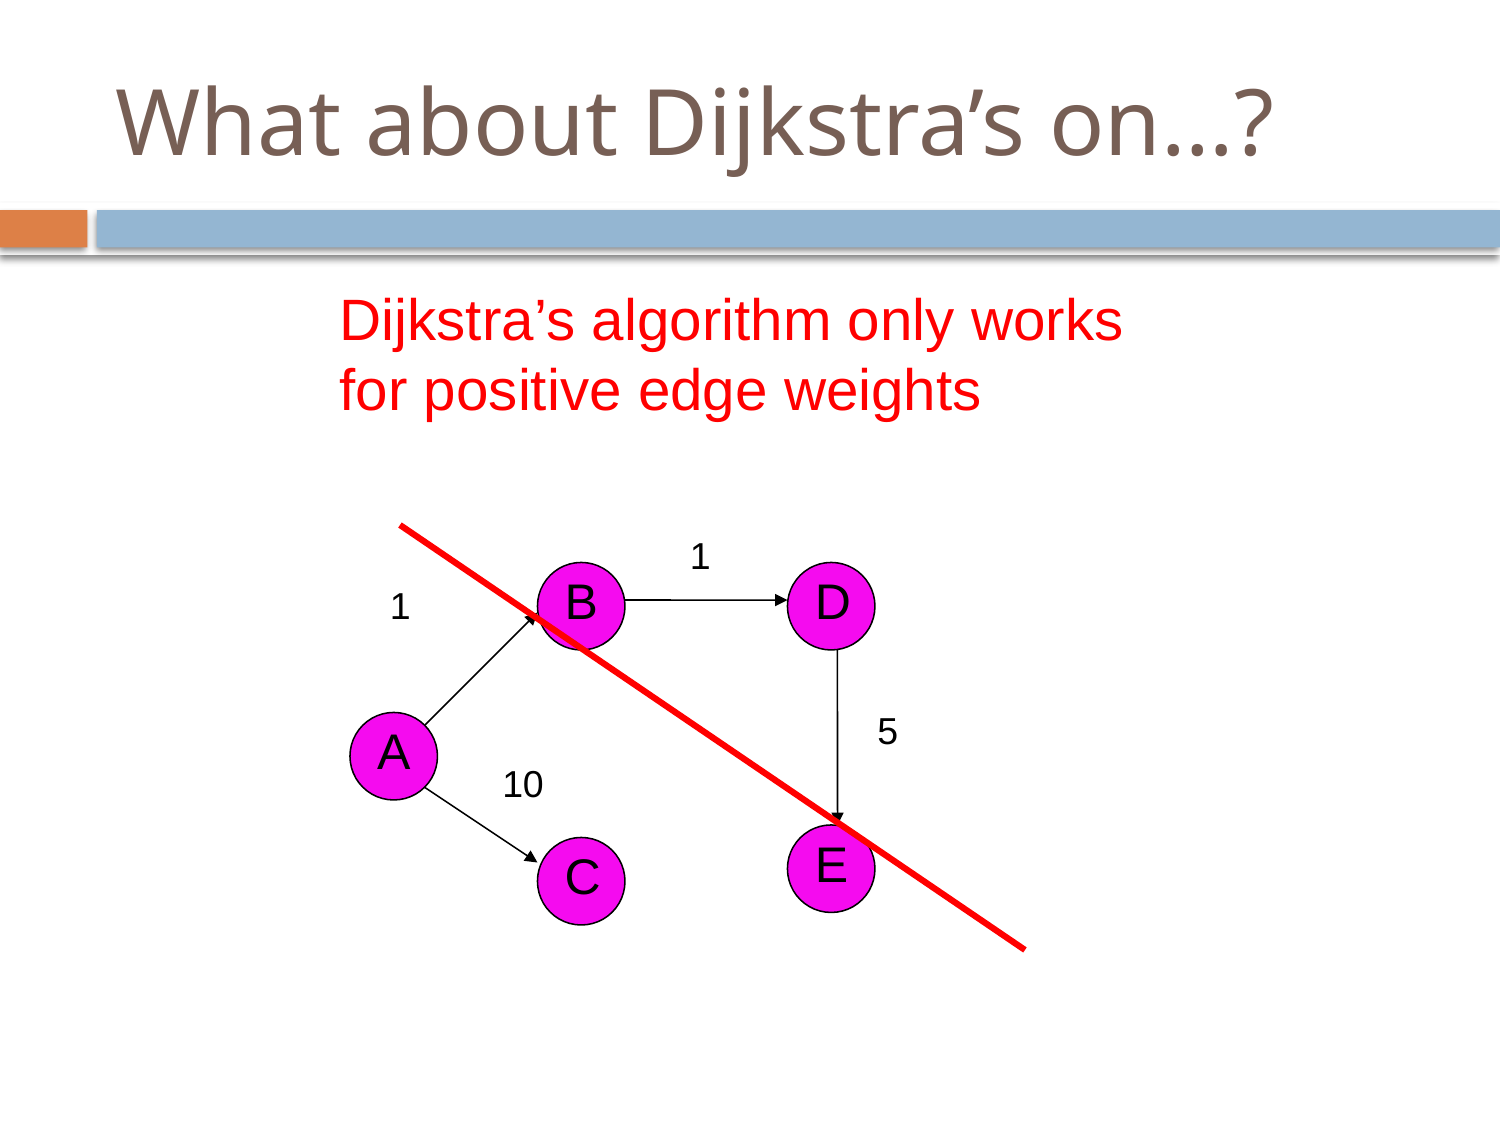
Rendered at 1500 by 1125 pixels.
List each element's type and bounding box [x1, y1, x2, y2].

text_box [349, 524, 1025, 950]
title [100, 37, 1438, 200]
text_box [862, 699, 975, 760]
text_box [324, 274, 1150, 430]
text_box [487, 752, 600, 813]
